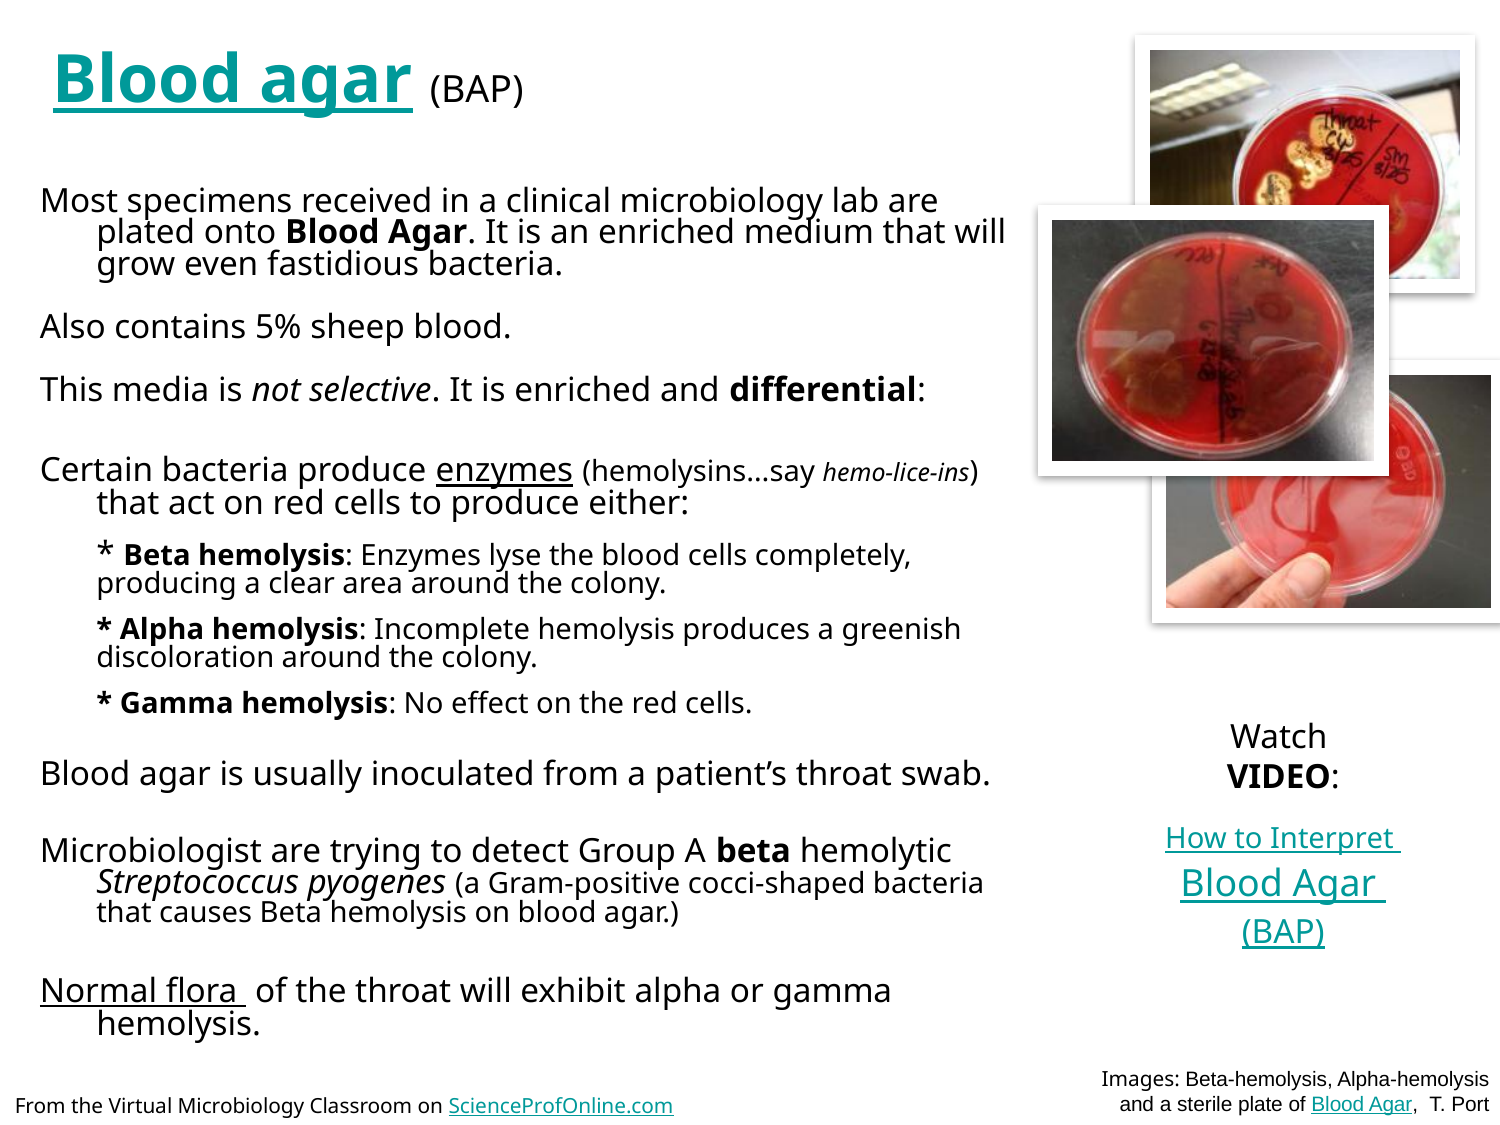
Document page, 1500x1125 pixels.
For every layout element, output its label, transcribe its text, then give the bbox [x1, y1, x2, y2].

list Most specimens received in a clinical microbiology lab are plated onto Blood Agar. It is an enriched medium that will grow even fastidious bacteria. Also contains 5% sheep blood. This media is not selective. It is enriched and differential: Certain bacteria produce enzymes (hemolysins…say hemo-lice-ins) that act on red cells to produce either: * Beta hemolysis: Enzymes lyse the blood cells completely, producing a clear area around the colony. * Alpha hemolysis: Incomplete hemolysis produces a greenish discoloration around the colony. * Gamma hemolysis: No effect on the red cells. Blood agar is usually inoculated from a patient’s throat swab. Microbiologist are trying to detect Group A beta hemolytic Streptococcus pyogenes (a Gram-positive cocci-shaped bacteria that causes Beta hemolysis on blood agar.) Normal flora of the throat will exhibit alpha or gamma hemolysis. [24, 137, 1053, 1059]
text_box Watch VIDEO: How to Interpret Blood Agar (BAP) [1139, 662, 1427, 1003]
text_box Images: Beta-hemolysis, Alpha-hemolysis and a sterile plate of Blood Agar, T. Port [1062, 1058, 1500, 1123]
picture [1051, 219, 1492, 609]
title Blood agar (BAP) [37, 24, 1388, 138]
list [1149, 49, 1461, 280]
text_box From the Virtual Microbiology Classroom on ScienceProfOnline.com [0, 1084, 738, 1125]
